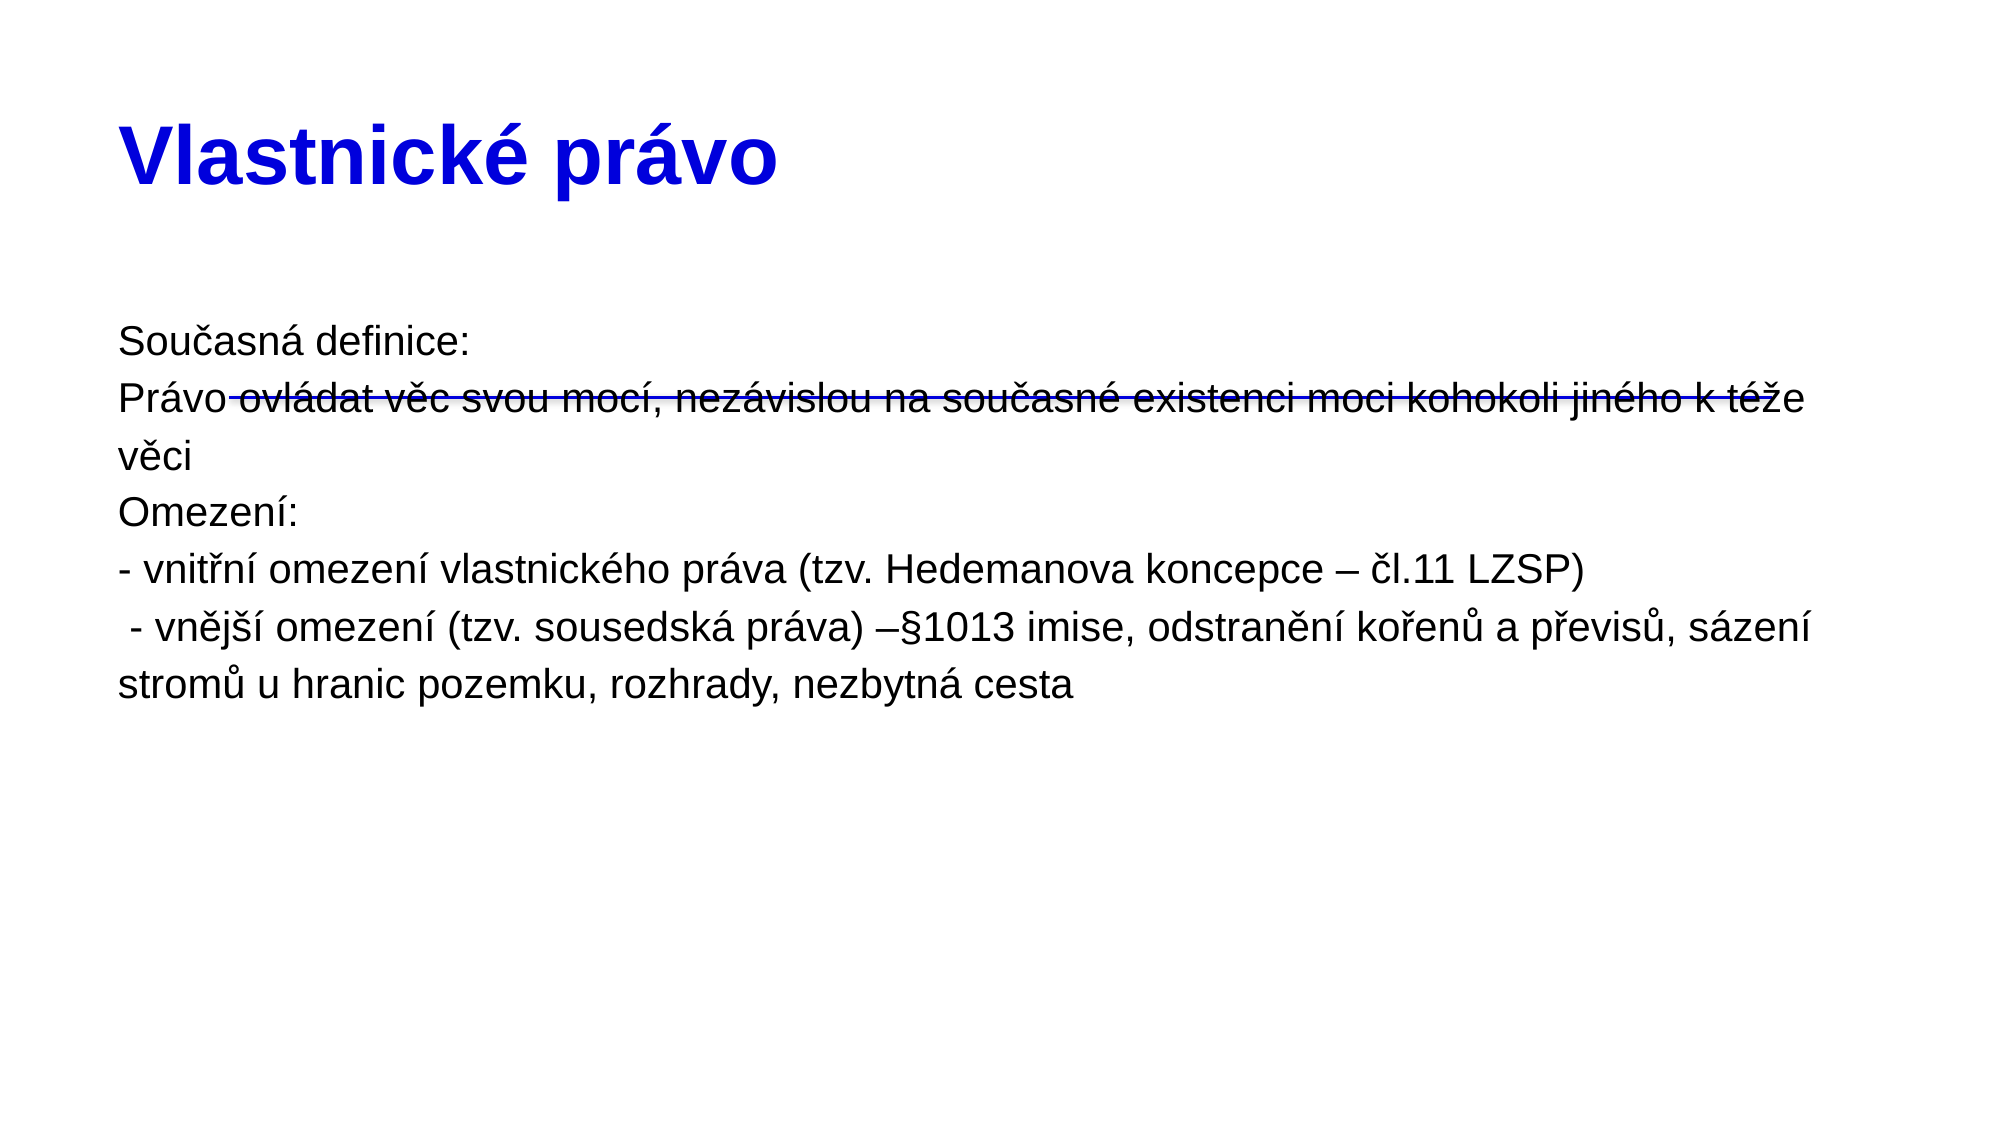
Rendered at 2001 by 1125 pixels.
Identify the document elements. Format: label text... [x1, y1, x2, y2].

list Současná definice: Právo ovládat věc svou mocí, nezávislou na současné existenci moci kohokoli jiného k téže věci Omezení: - vnitřní omezení vlastnického práva (tzv. Hedemanova koncepce – čl.11 LZSP) - vnější omezení (tzv. sousedská práva) –§1013 imise, odstranění kořenů a převisů, sázení stromů u hranic pozemku, rozhrady, nezbytná cesta [117, 307, 1882, 957]
title Vlastnické právo [118, 118, 1883, 193]
